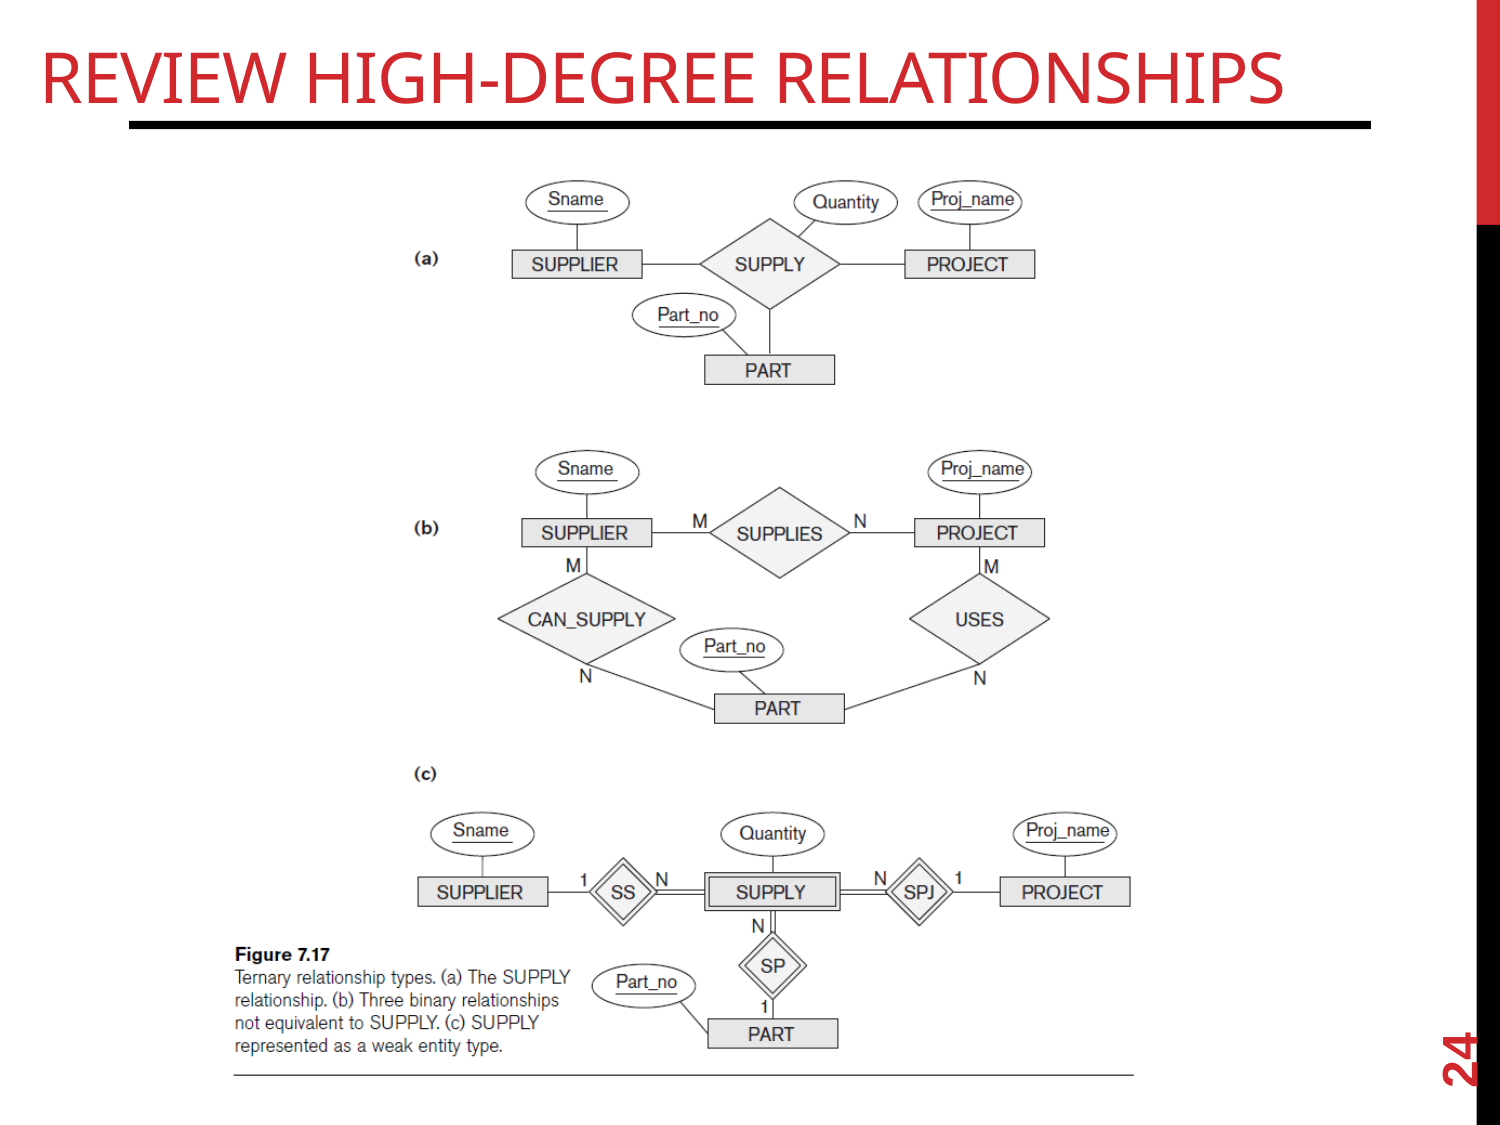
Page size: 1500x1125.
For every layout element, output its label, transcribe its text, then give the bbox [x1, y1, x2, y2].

picture [211, 136, 1176, 1092]
title Review High-Degree Relationships [24, 24, 1488, 125]
slide_number 24 [1427, 887, 1488, 1104]
